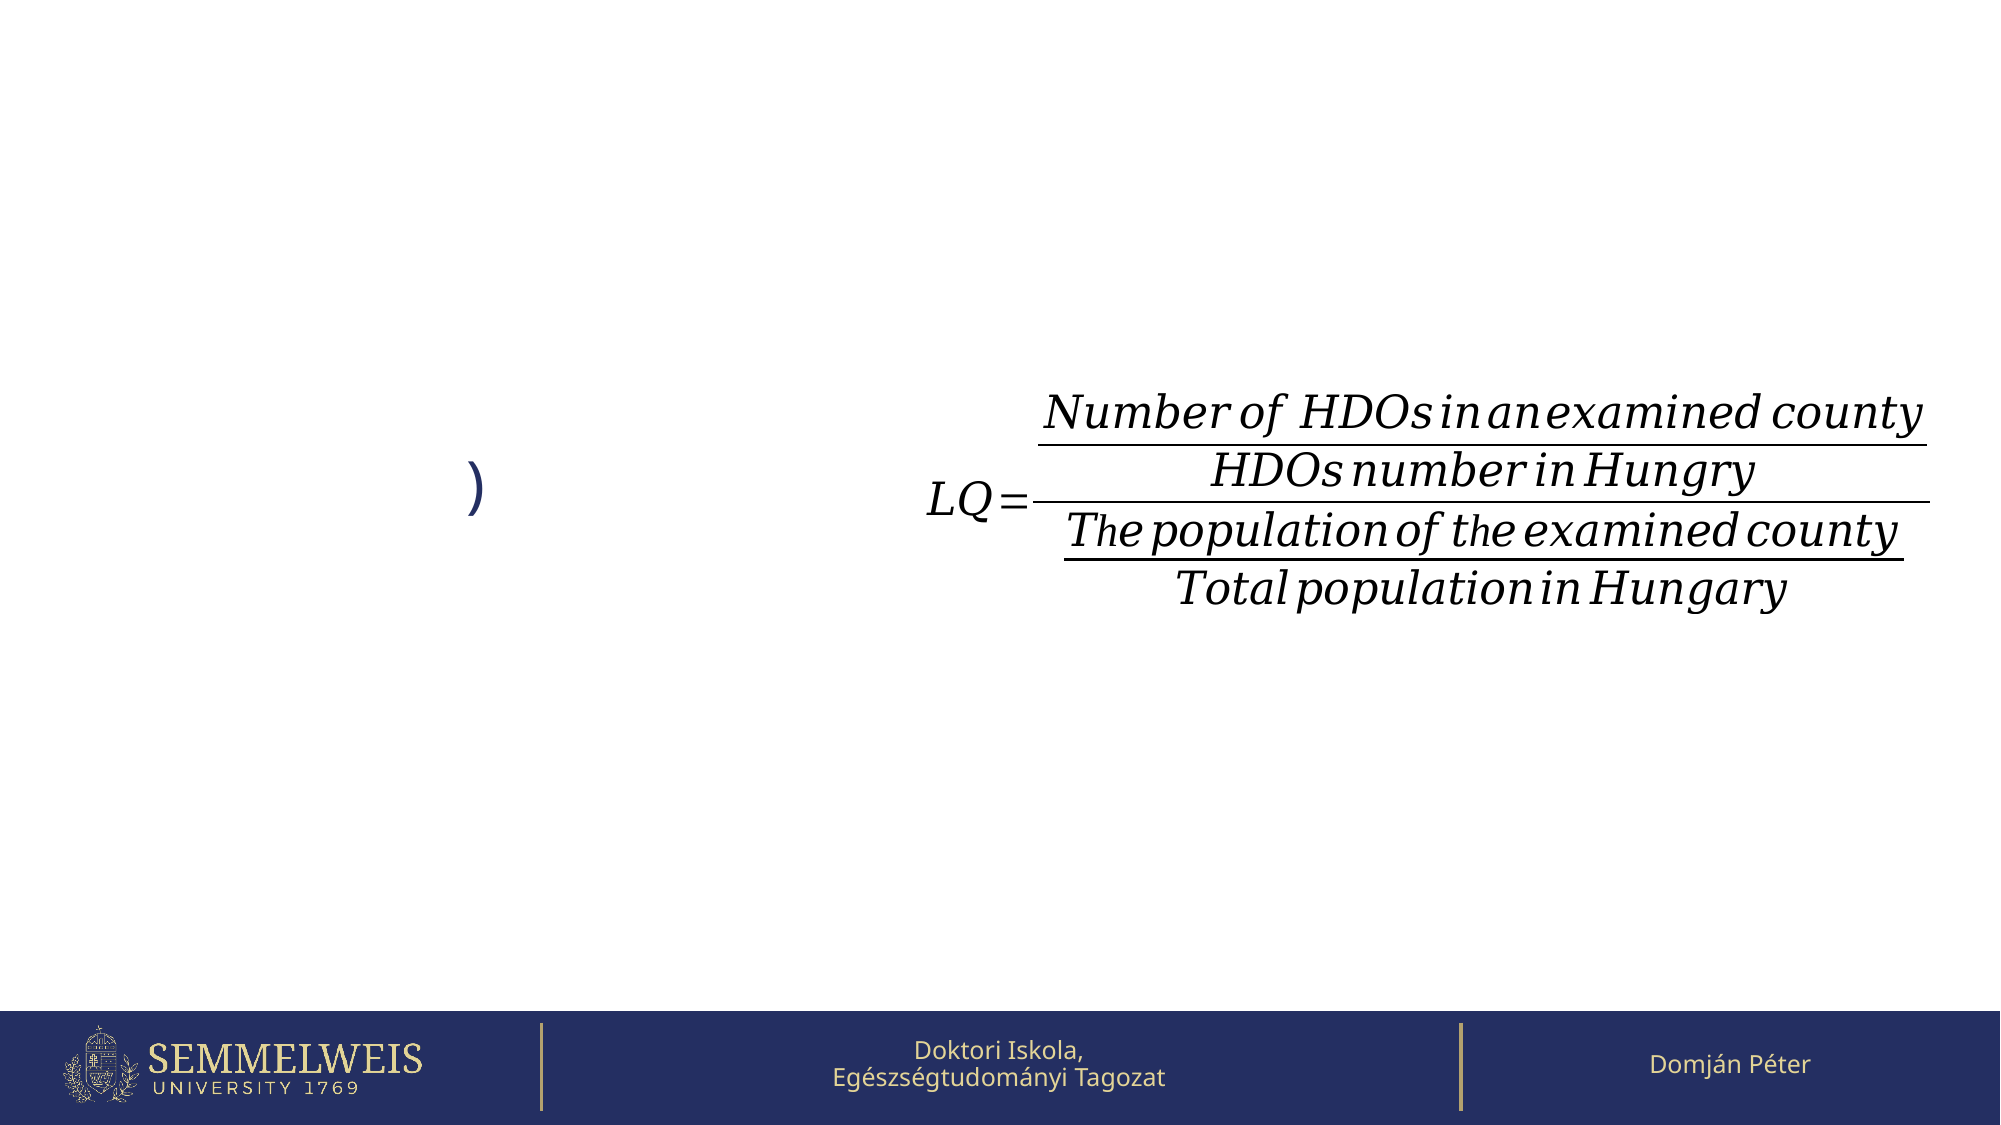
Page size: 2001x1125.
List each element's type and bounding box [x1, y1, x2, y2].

picture [35, 995, 449, 1125]
